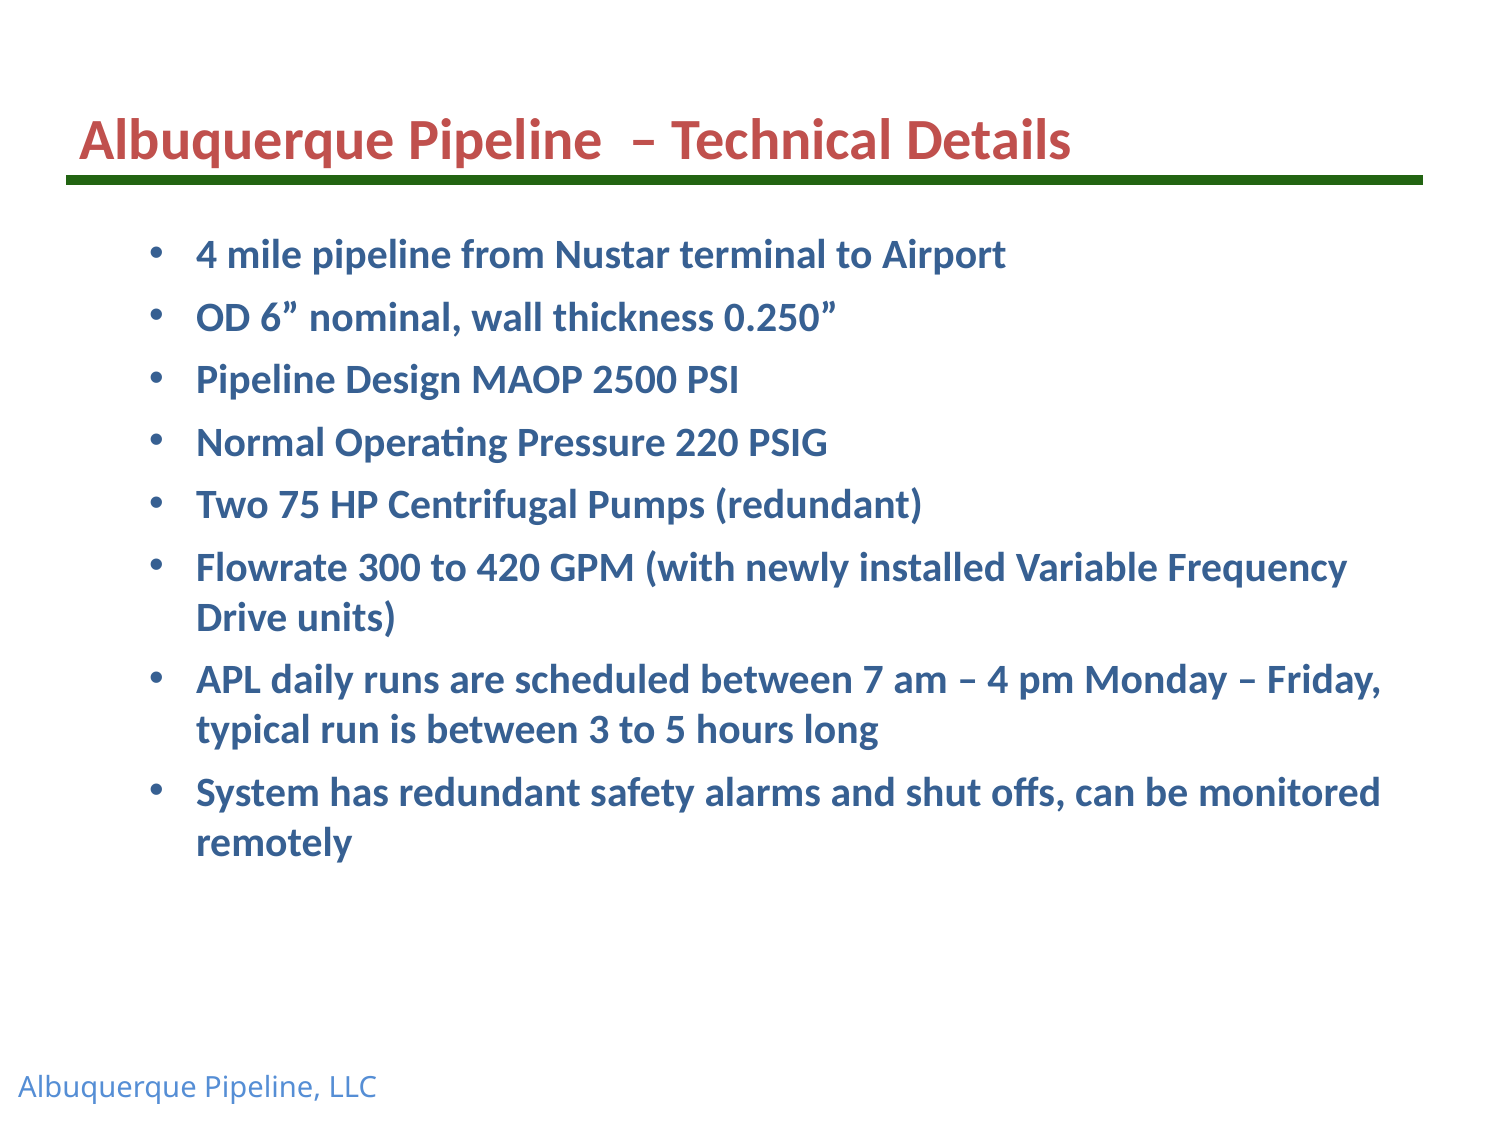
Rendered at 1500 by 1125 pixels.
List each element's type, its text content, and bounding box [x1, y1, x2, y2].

text_box 4 mile pipeline from Nustar terminal to Airport OD 6” nominal, wall thickness 0.250” Pipeline Design MAOP 2500 PSI Normal Operating Pressure 220 PSIG Two 75 HP Centrifugal Pumps (redundant) Flowrate 300 to 420 GPM (with newly installed Variable Frequency Drive units) APL daily runs are scheduled between 7 am – 4 pm Monday – Friday, typical run is between 3 to 5 hours long System has redundant safety alarms and shut offs, can be monitored remotely [134, 219, 1400, 872]
text_box Albuquerque Pipeline – Technical Details [64, 94, 1088, 179]
text_box Albuquerque Pipeline, LLC [3, 1061, 393, 1111]
